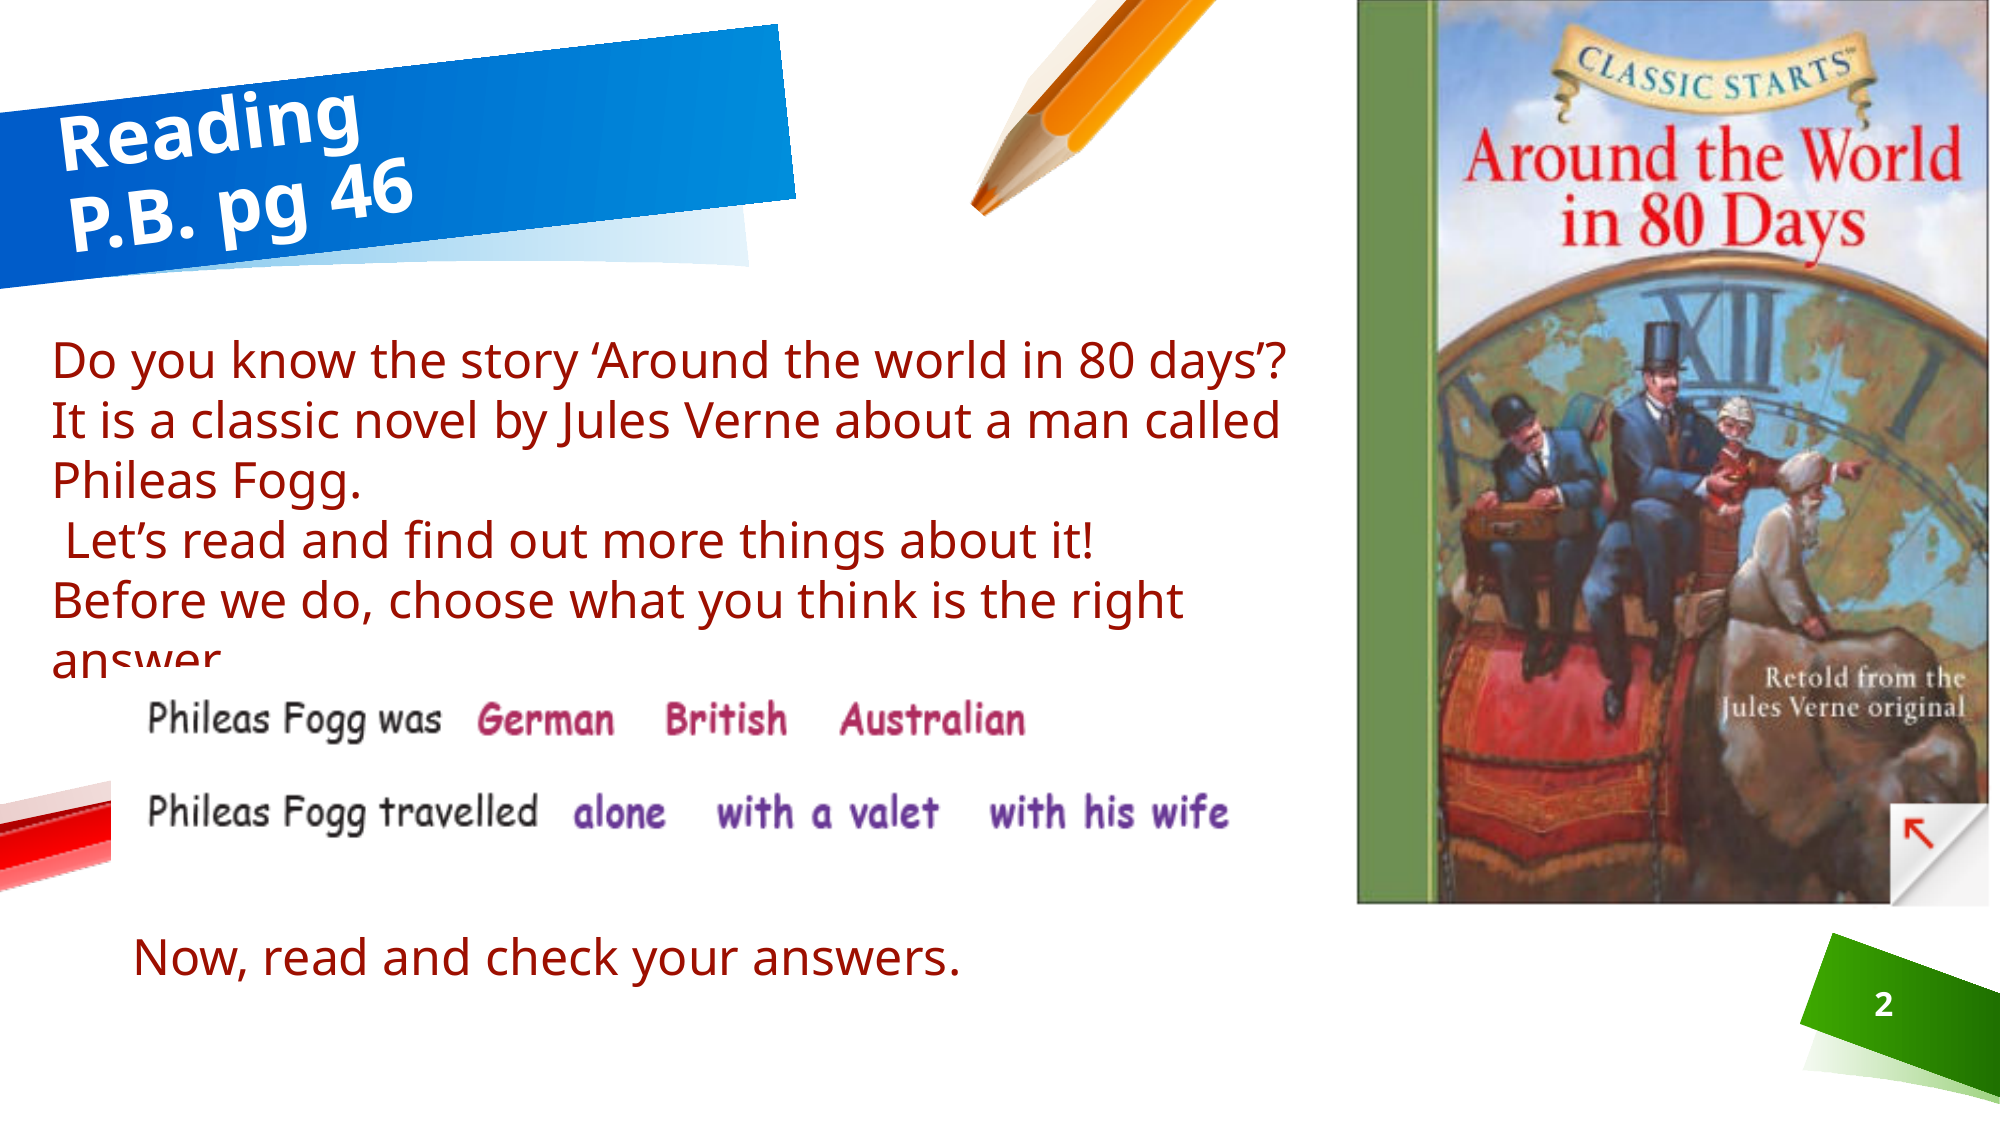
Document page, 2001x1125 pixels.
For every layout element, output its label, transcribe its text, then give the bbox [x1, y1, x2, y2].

picture [0, 0, 2000, 918]
title Reading P.B. pg 46 [36, 15, 779, 319]
text_box Do you know the story ‘Around the world in 80 days’? It is a classic novel by Jules Verne about a man called Phileas Fogg. Let’s read and find out more things about it! Before we do, choose what you think is the right answer. [36, 321, 1347, 697]
slide_number 2 [1831, 975, 1937, 1036]
picture [956, 0, 1217, 237]
text_box Now, read and check your answers. [117, 918, 977, 993]
